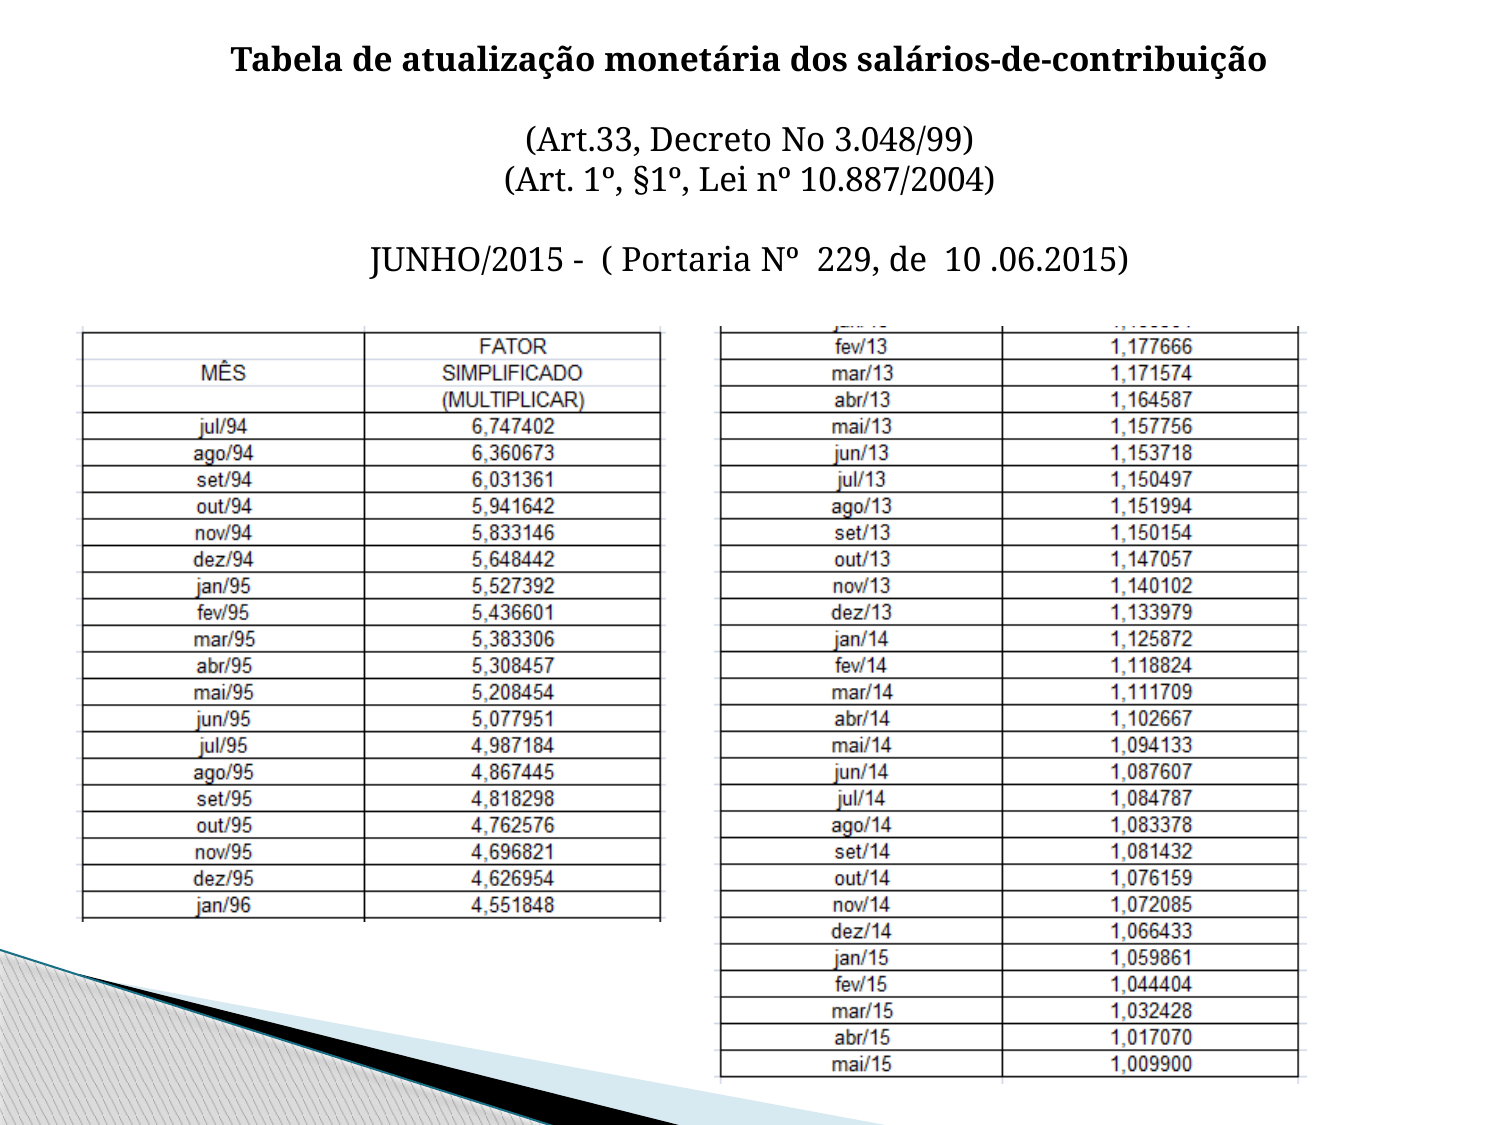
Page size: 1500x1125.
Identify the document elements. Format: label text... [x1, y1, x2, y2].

picture [76, 326, 666, 922]
text_box Tabela de atualização monetária dos salários-de-contribuição (Art.33, Decreto No 3.048/99) (Art. 1º, §1º, Lei nº 10.887/2004) JUNHO/2015 - ( Portaria Nº 229, de 10 .06.2015) [29, 30, 1471, 365]
picture [714, 325, 1307, 1085]
